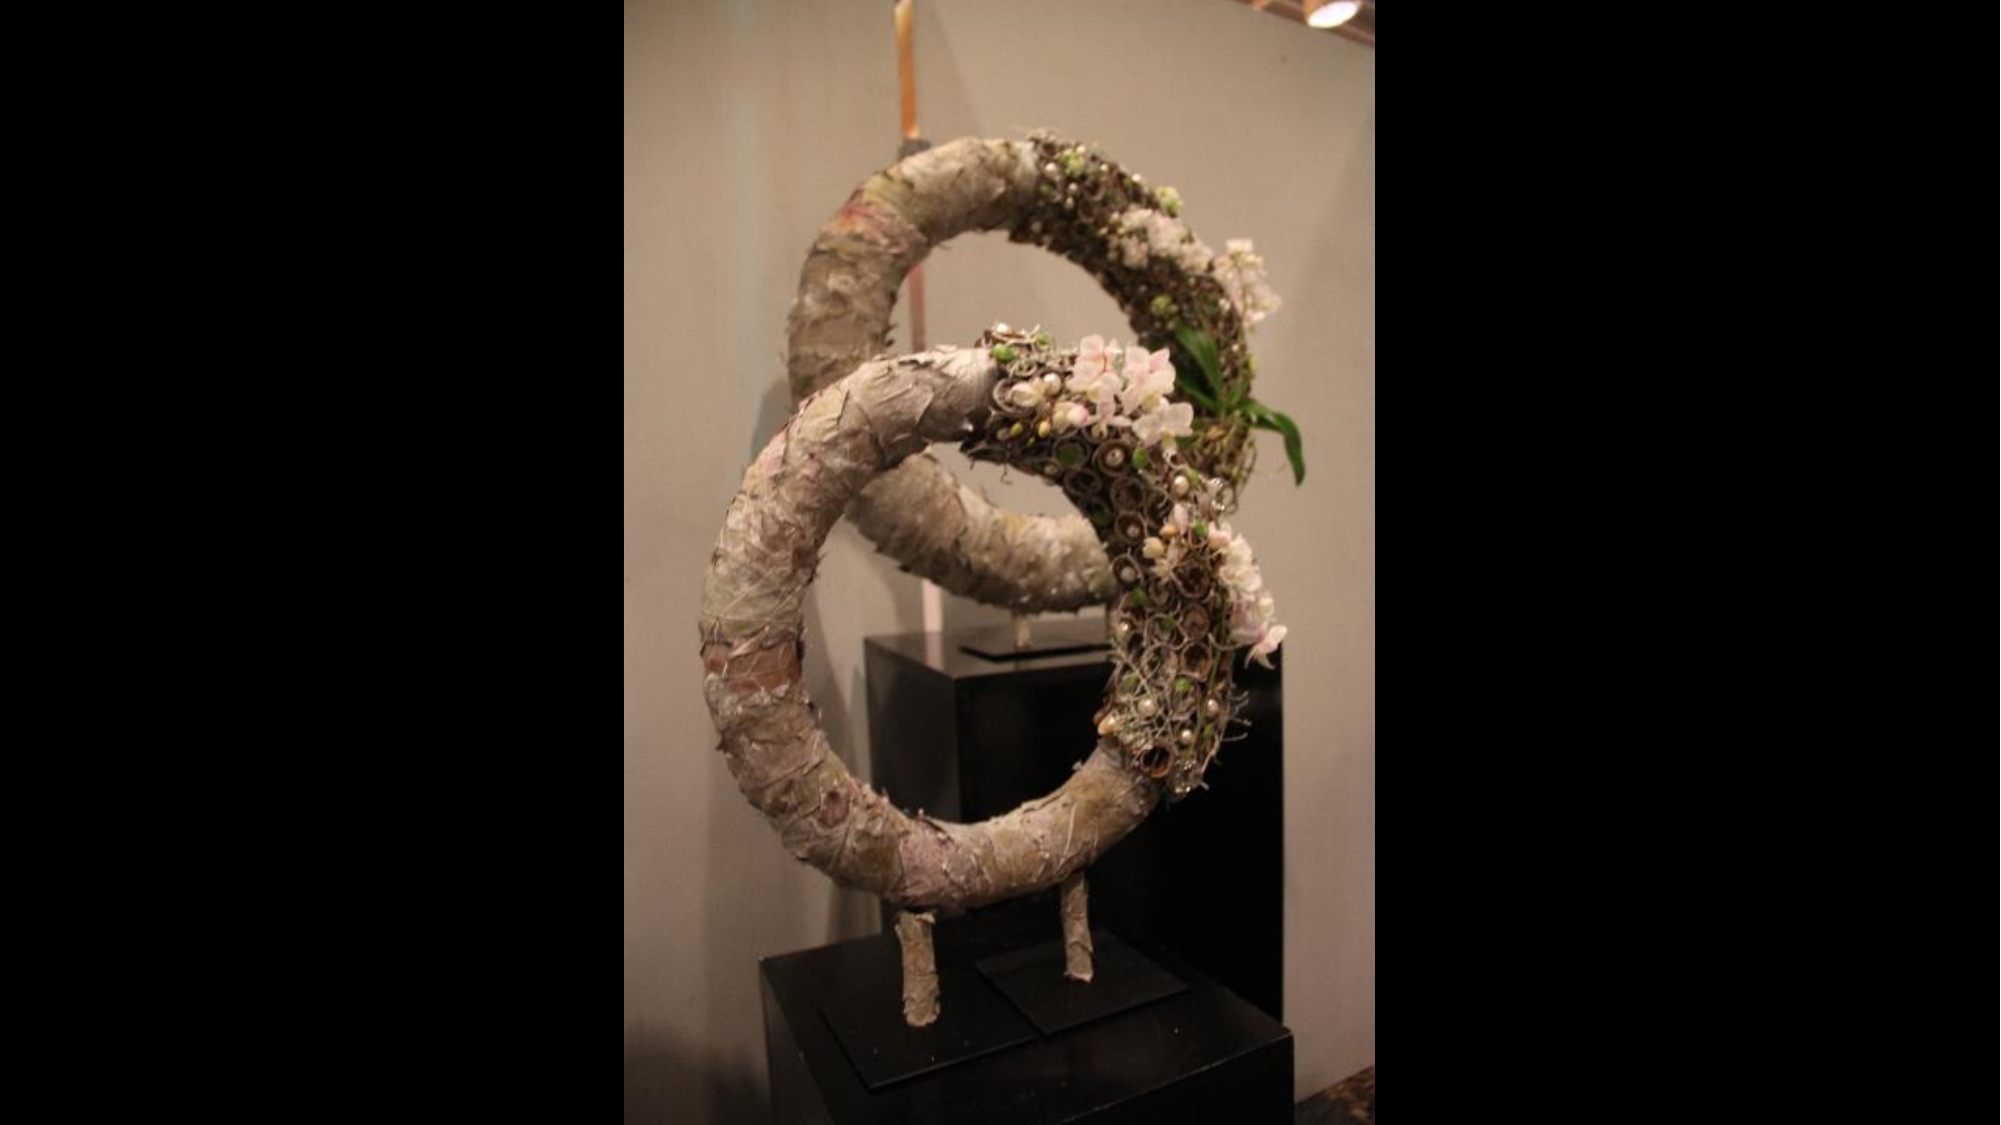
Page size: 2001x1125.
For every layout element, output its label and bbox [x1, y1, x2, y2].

picture [624, 0, 1375, 1125]
